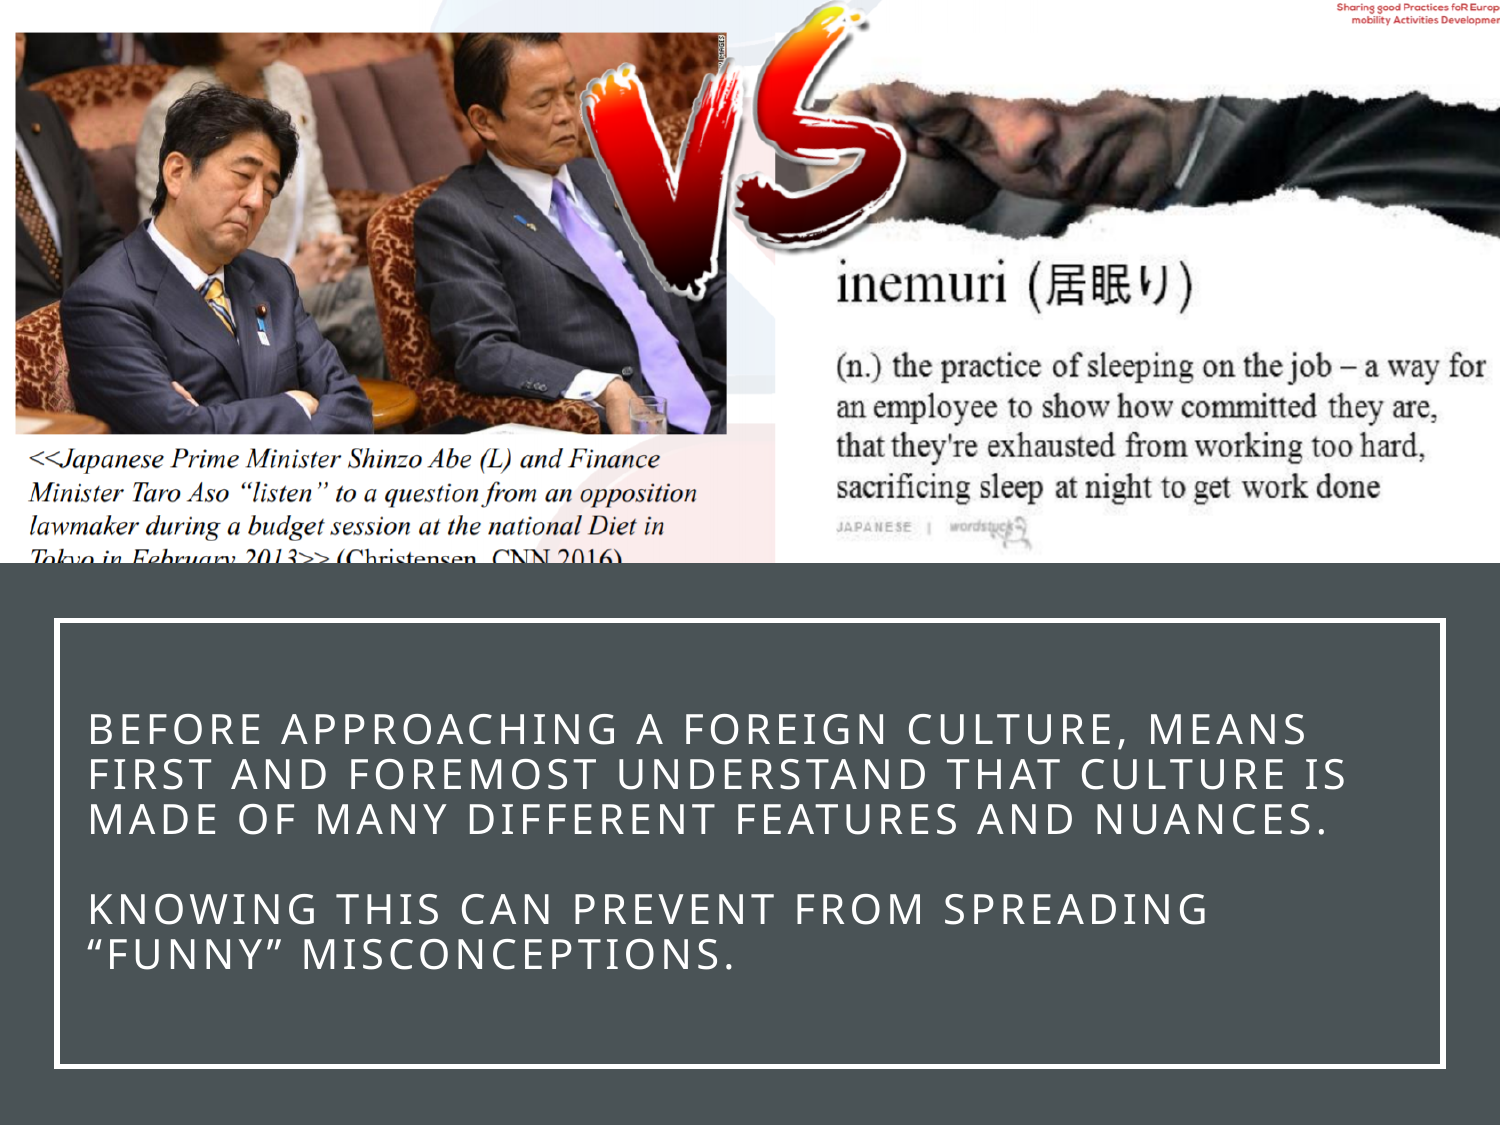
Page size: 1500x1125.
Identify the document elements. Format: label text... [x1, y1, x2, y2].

text_box [0, 563, 1500, 1125]
picture [0, 0, 1500, 563]
title Before approaching a foreign culture, means first and foremost understand that culture is made of many different features and nuances. Knowing this can prevent from spreading “funny” misconceptions. [54, 618, 1446, 1069]
